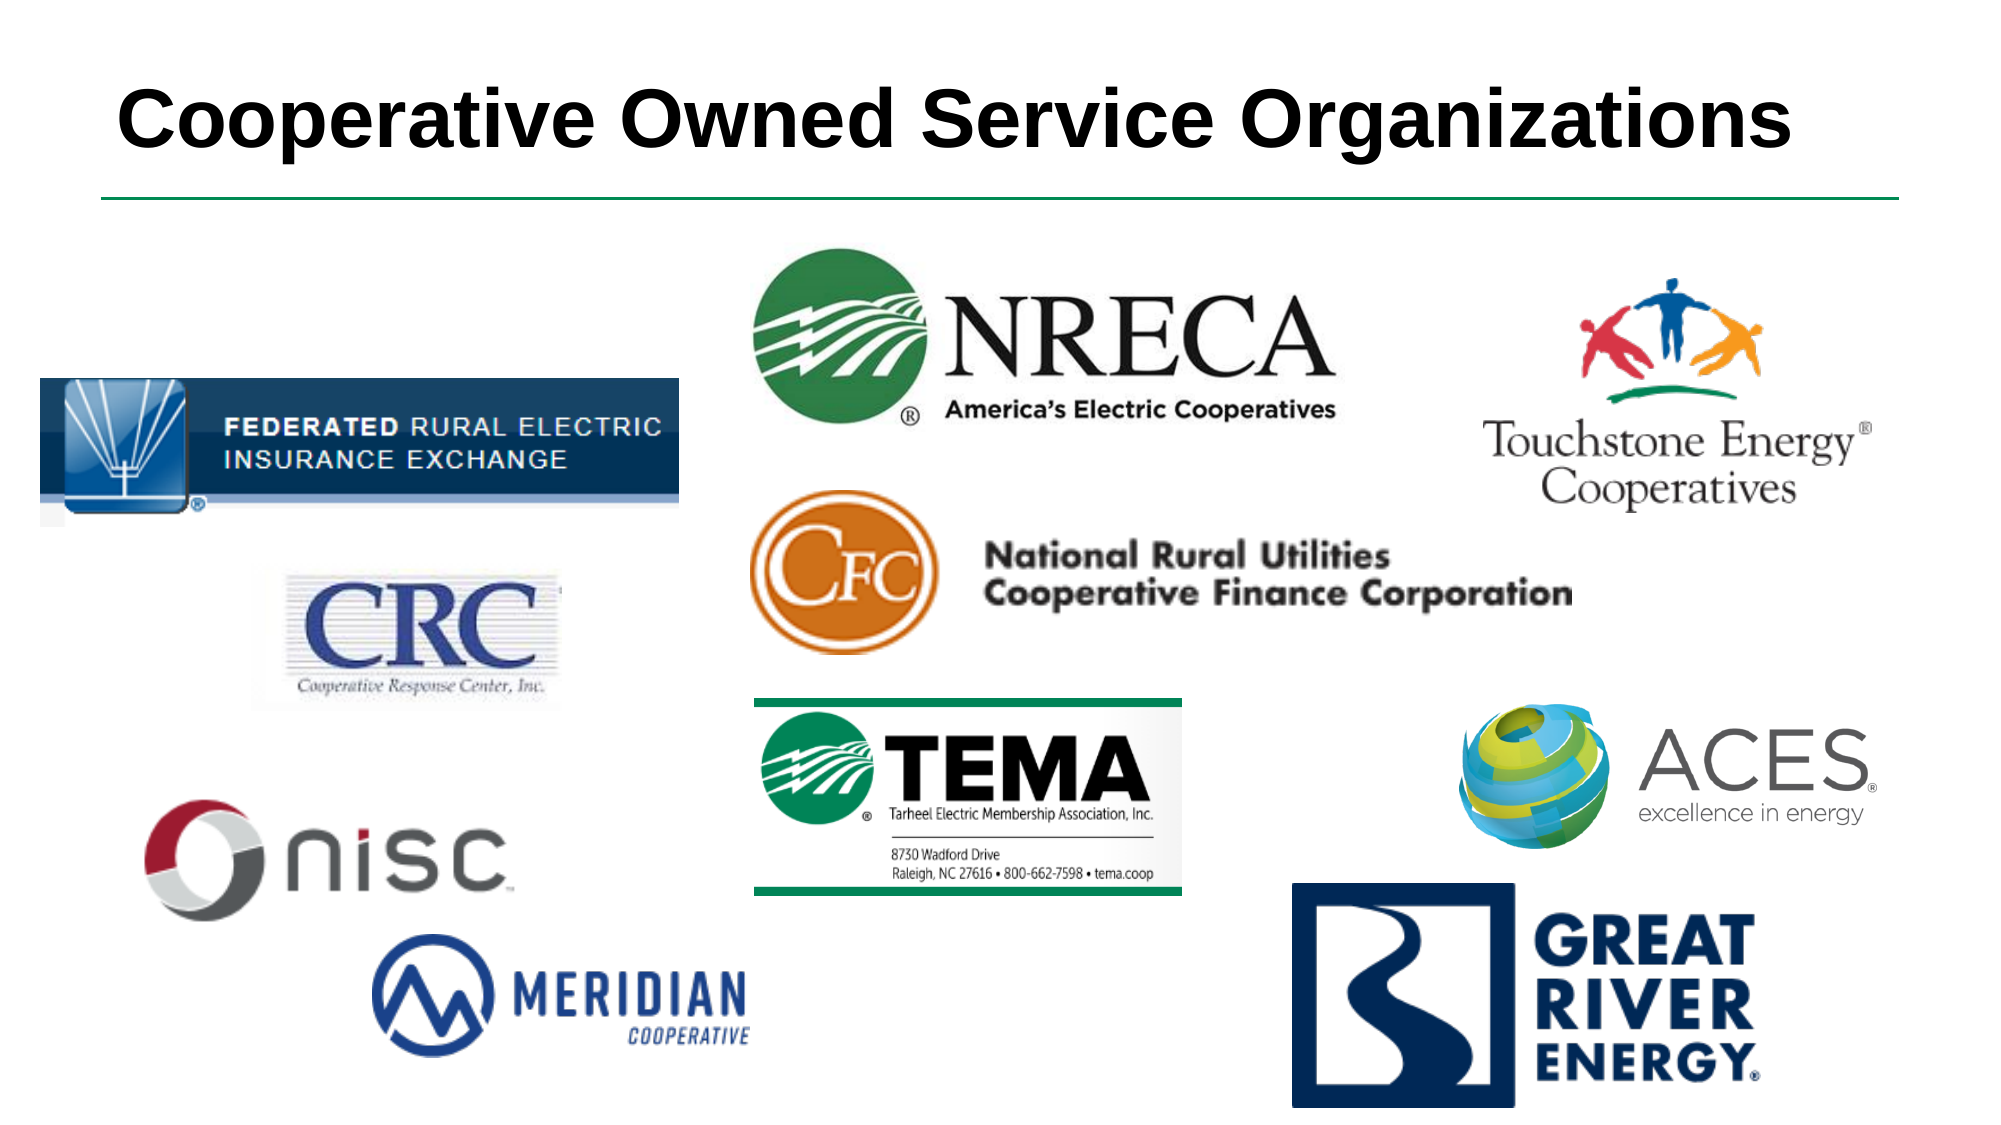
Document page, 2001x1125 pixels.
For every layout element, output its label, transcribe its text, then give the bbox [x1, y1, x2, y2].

picture [749, 278, 1872, 655]
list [40, 378, 679, 527]
picture [753, 698, 1182, 896]
picture [251, 563, 562, 711]
title Cooperative Owned Service Organizations [101, 34, 1899, 199]
picture [122, 766, 750, 1059]
picture [749, 229, 1348, 432]
picture [1459, 704, 1877, 849]
picture [1291, 883, 1761, 1108]
